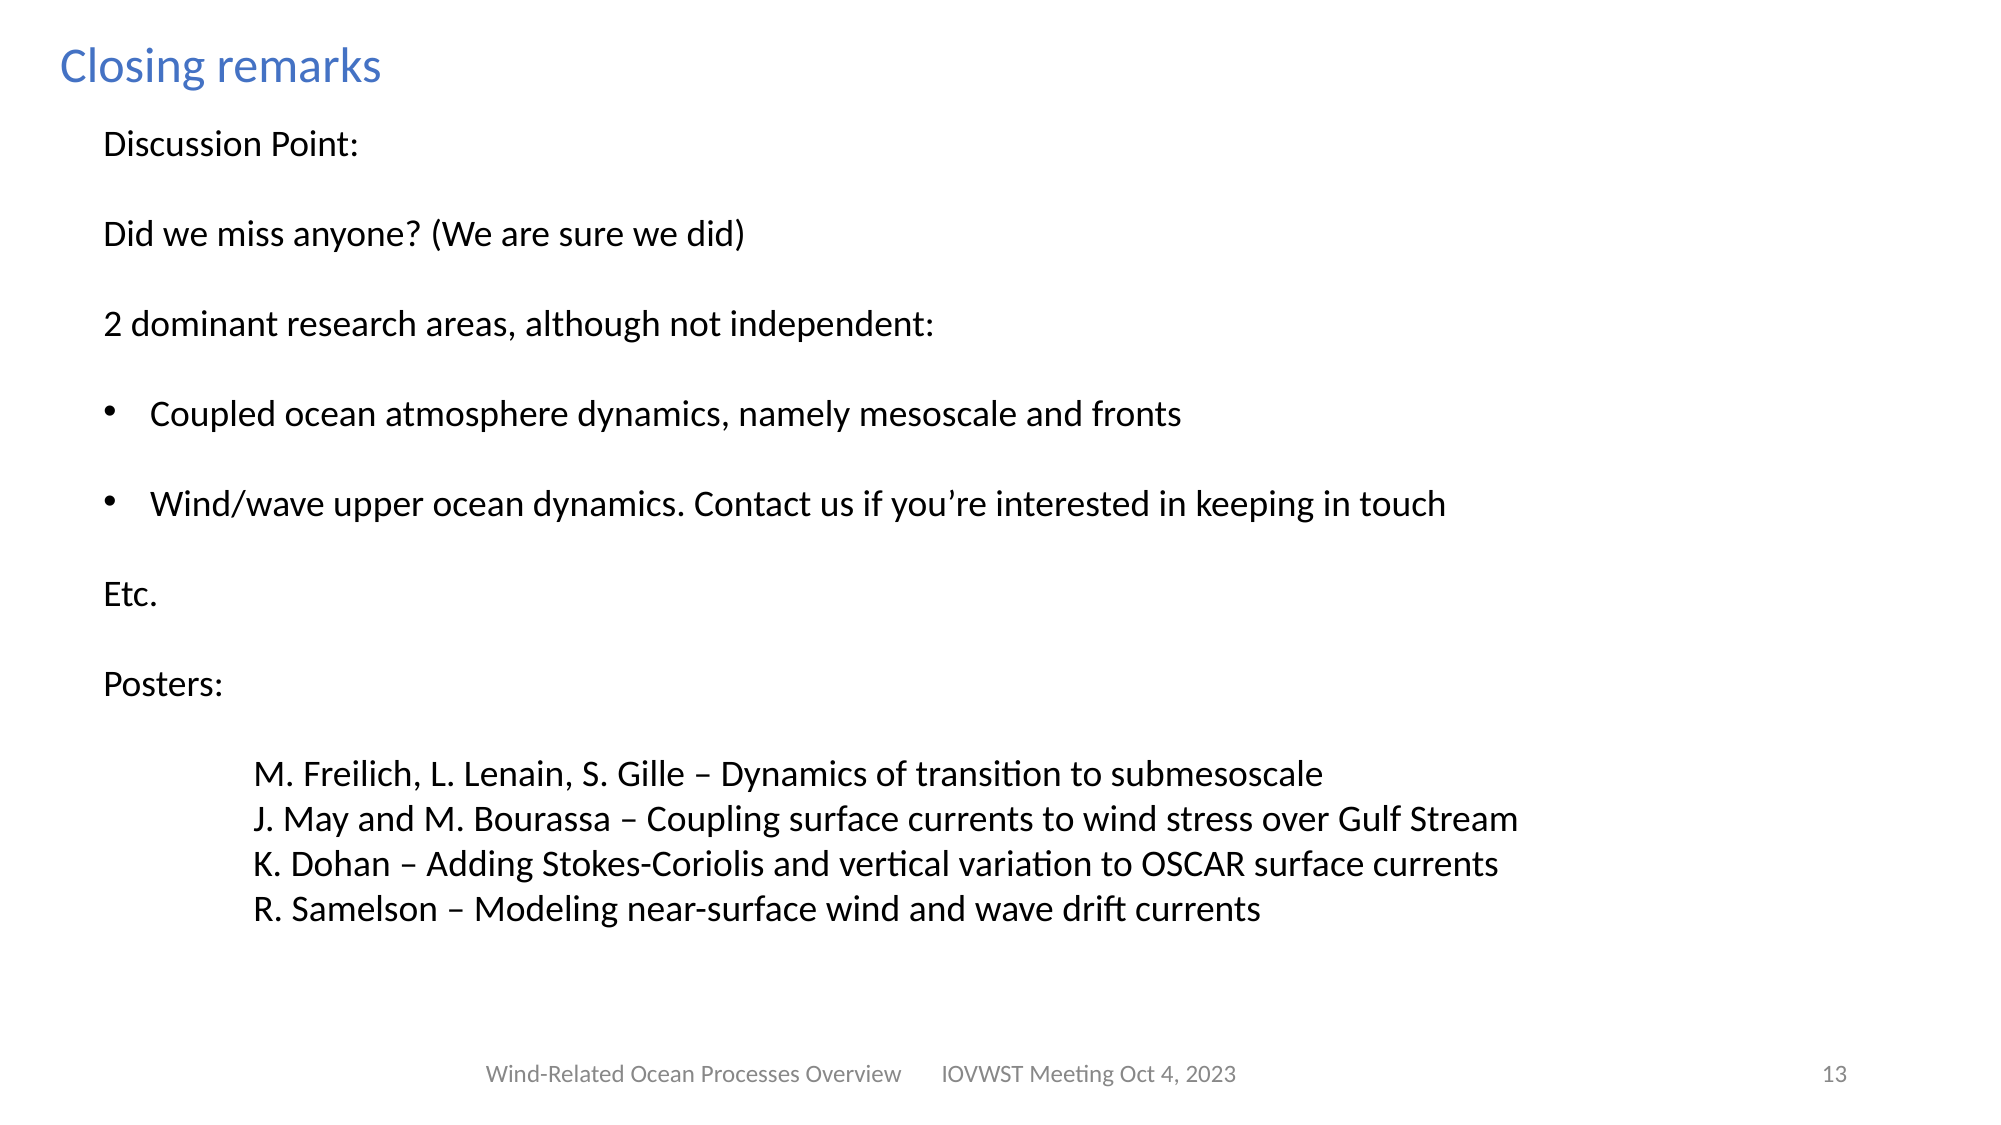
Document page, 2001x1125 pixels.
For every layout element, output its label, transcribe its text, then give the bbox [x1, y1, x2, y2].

text_box Closing remarks [45, 24, 1972, 100]
slide_number ‹#› [1412, 1042, 1863, 1103]
footer Wind-Related Ocean Processes Overview IOVWST Meeting Oct 4, 2023 [386, 1042, 1338, 1103]
text_box Discussion Point: Did we miss anyone? (We are sure we did) 2 dominant research areas, although not independent: Coupled ocean atmosphere dynamics, namely mesoscale and fronts Wind/wave upper ocean dynamics. Contact us if you’re interested in keeping in touch Etc. Posters: M. Freilich, L. Lenain, S. Gille – Dynamics of transition to submesoscale J. May and M. Bourassa – Coupling surface currents to wind stress over Gulf Stream K. Dohan – Adding Stokes-Coriolis and vertical variation to OSCAR surface currents R. Samelson – Modeling near-surface wind and wave drift currents [88, 110, 1863, 971]
